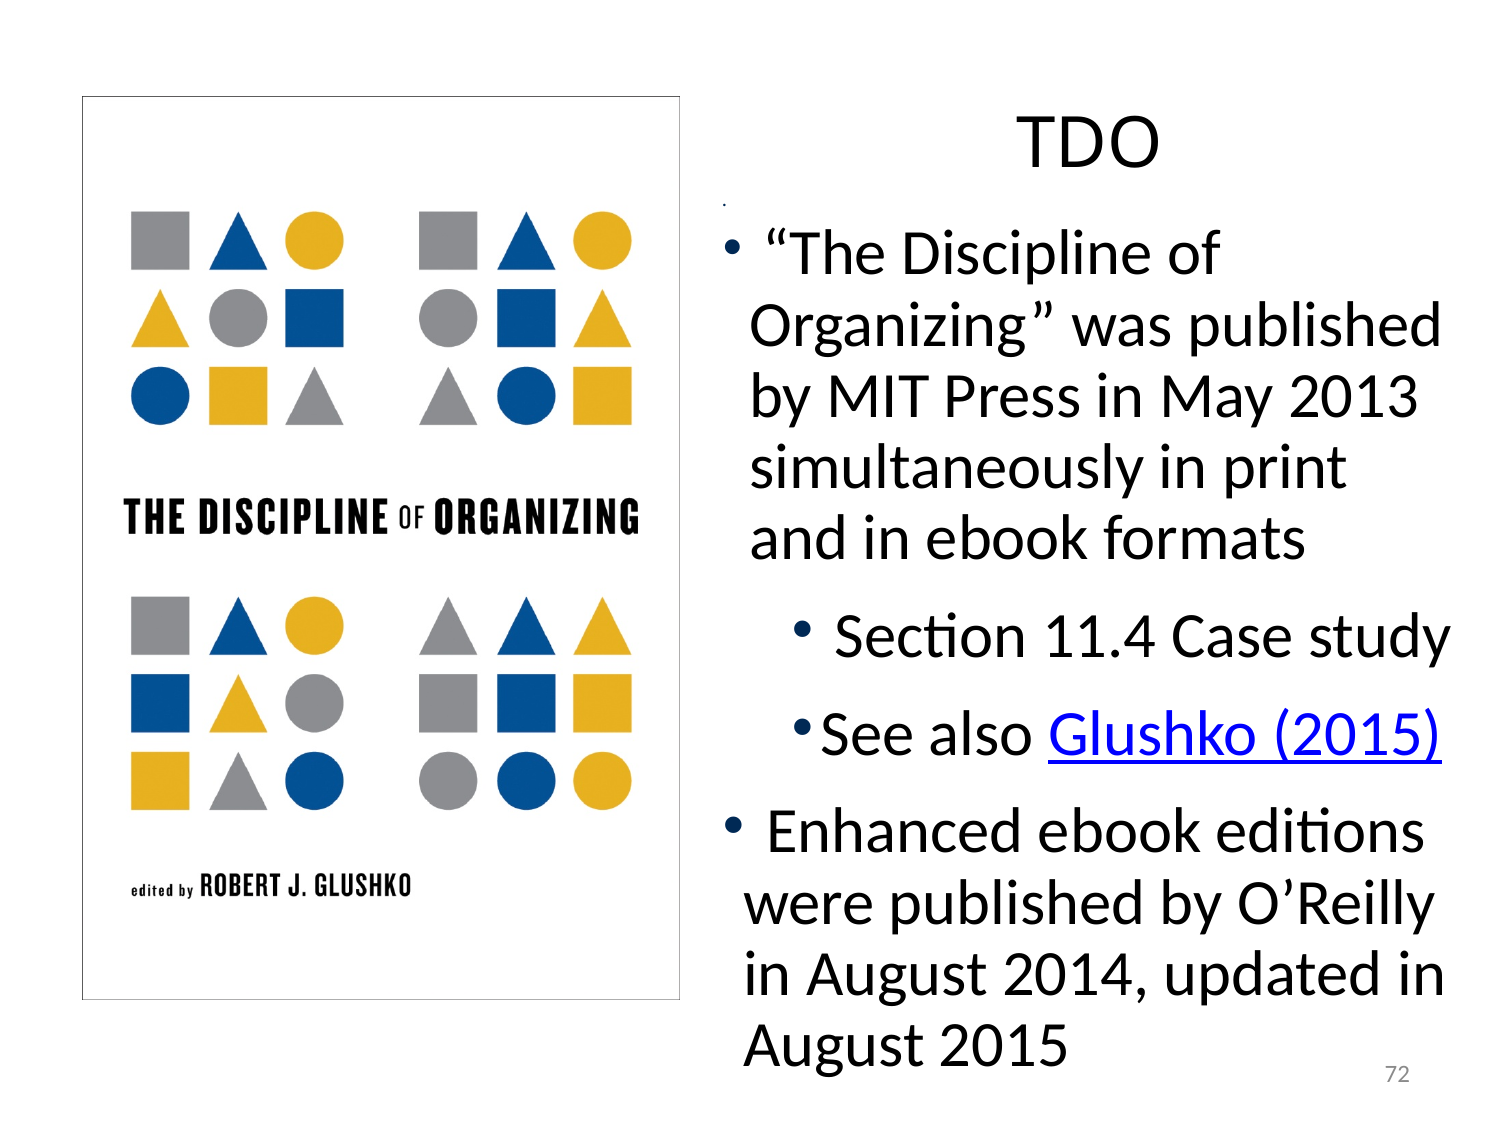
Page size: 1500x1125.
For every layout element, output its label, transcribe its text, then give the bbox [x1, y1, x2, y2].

text_box “The Discipline of Organizing” was published by MIT Press in May 2013 simultaneously in print and in ebook formats Section 11.4 Case study See also Glushko (2015) Enhanced ebook editions were published by O’Reilly in August 2014, updated in August 2015 [712, 174, 1463, 1125]
text_box TDO [712, 99, 1467, 296]
picture [81, 96, 680, 1000]
